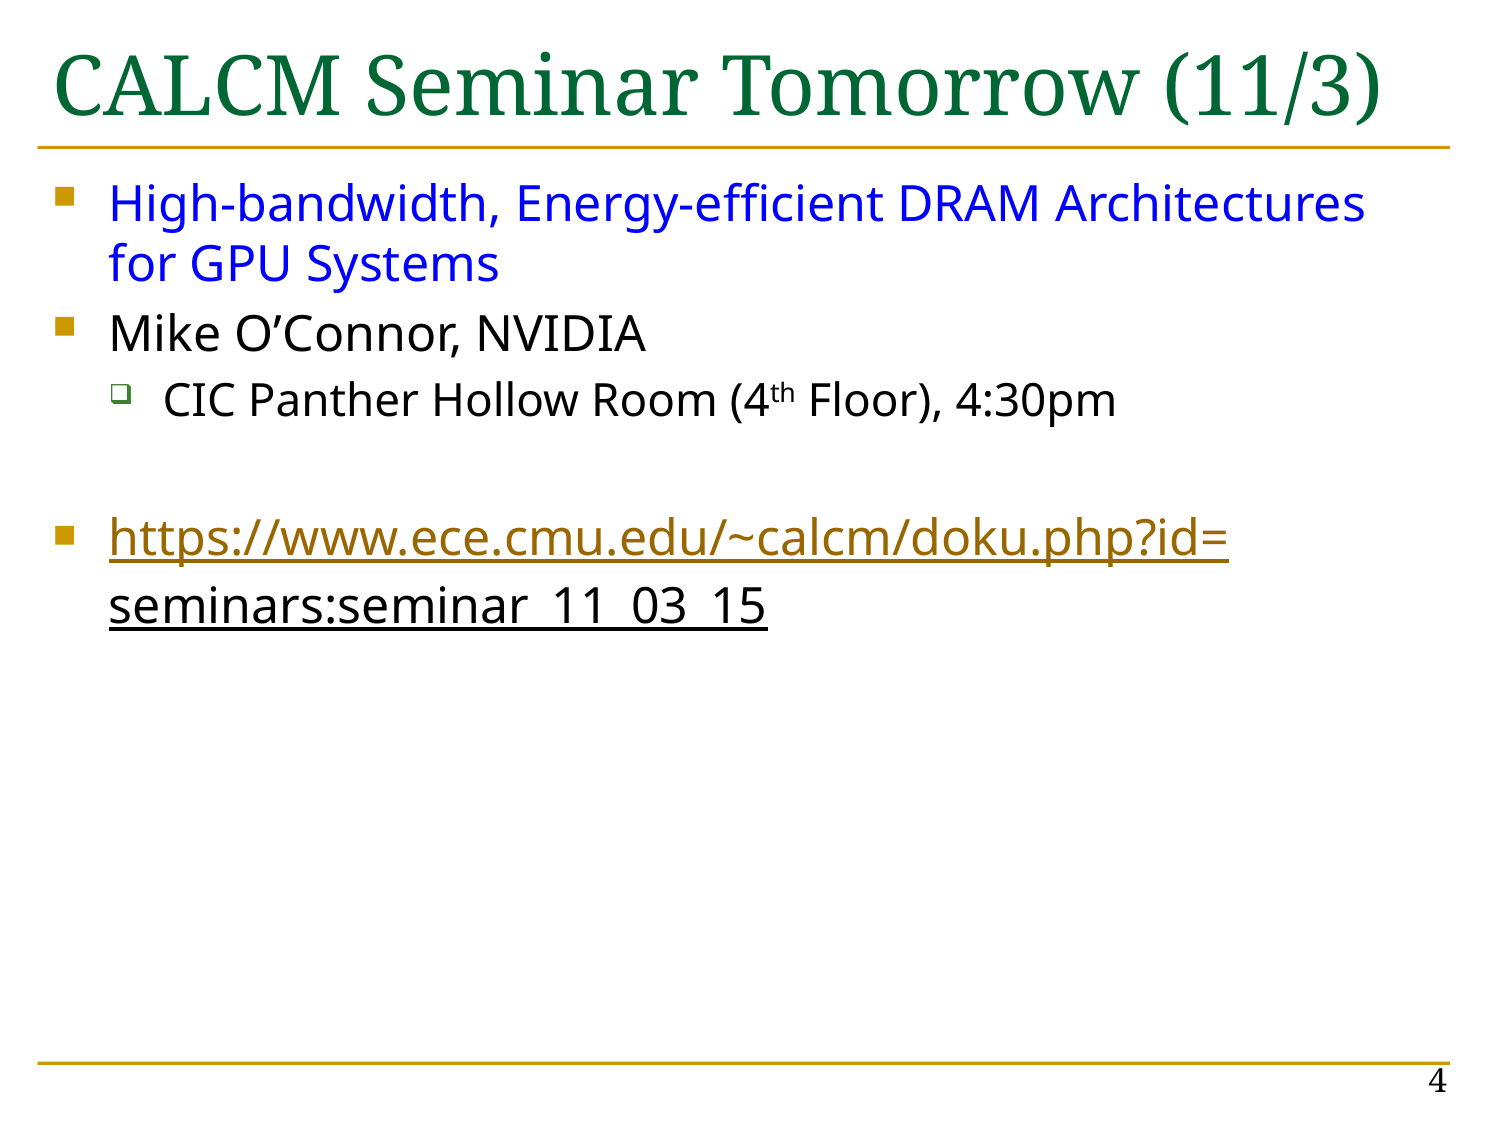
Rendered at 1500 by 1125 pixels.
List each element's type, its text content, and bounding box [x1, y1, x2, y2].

slide_number 4 [1111, 1036, 1462, 1112]
list High-bandwidth, Energy-efficient DRAM Architectures for GPU Systems Mike O’Connor, NVIDIA CIC Panther Hollow Room (4th Floor), 4:30pm https://www.ece.cmu.edu/~calcm/doku.php?id=seminars:seminar_11_03_15 [37, 163, 1450, 1016]
title CALCM Seminar Tomorrow (11/3) [37, 24, 1450, 163]
